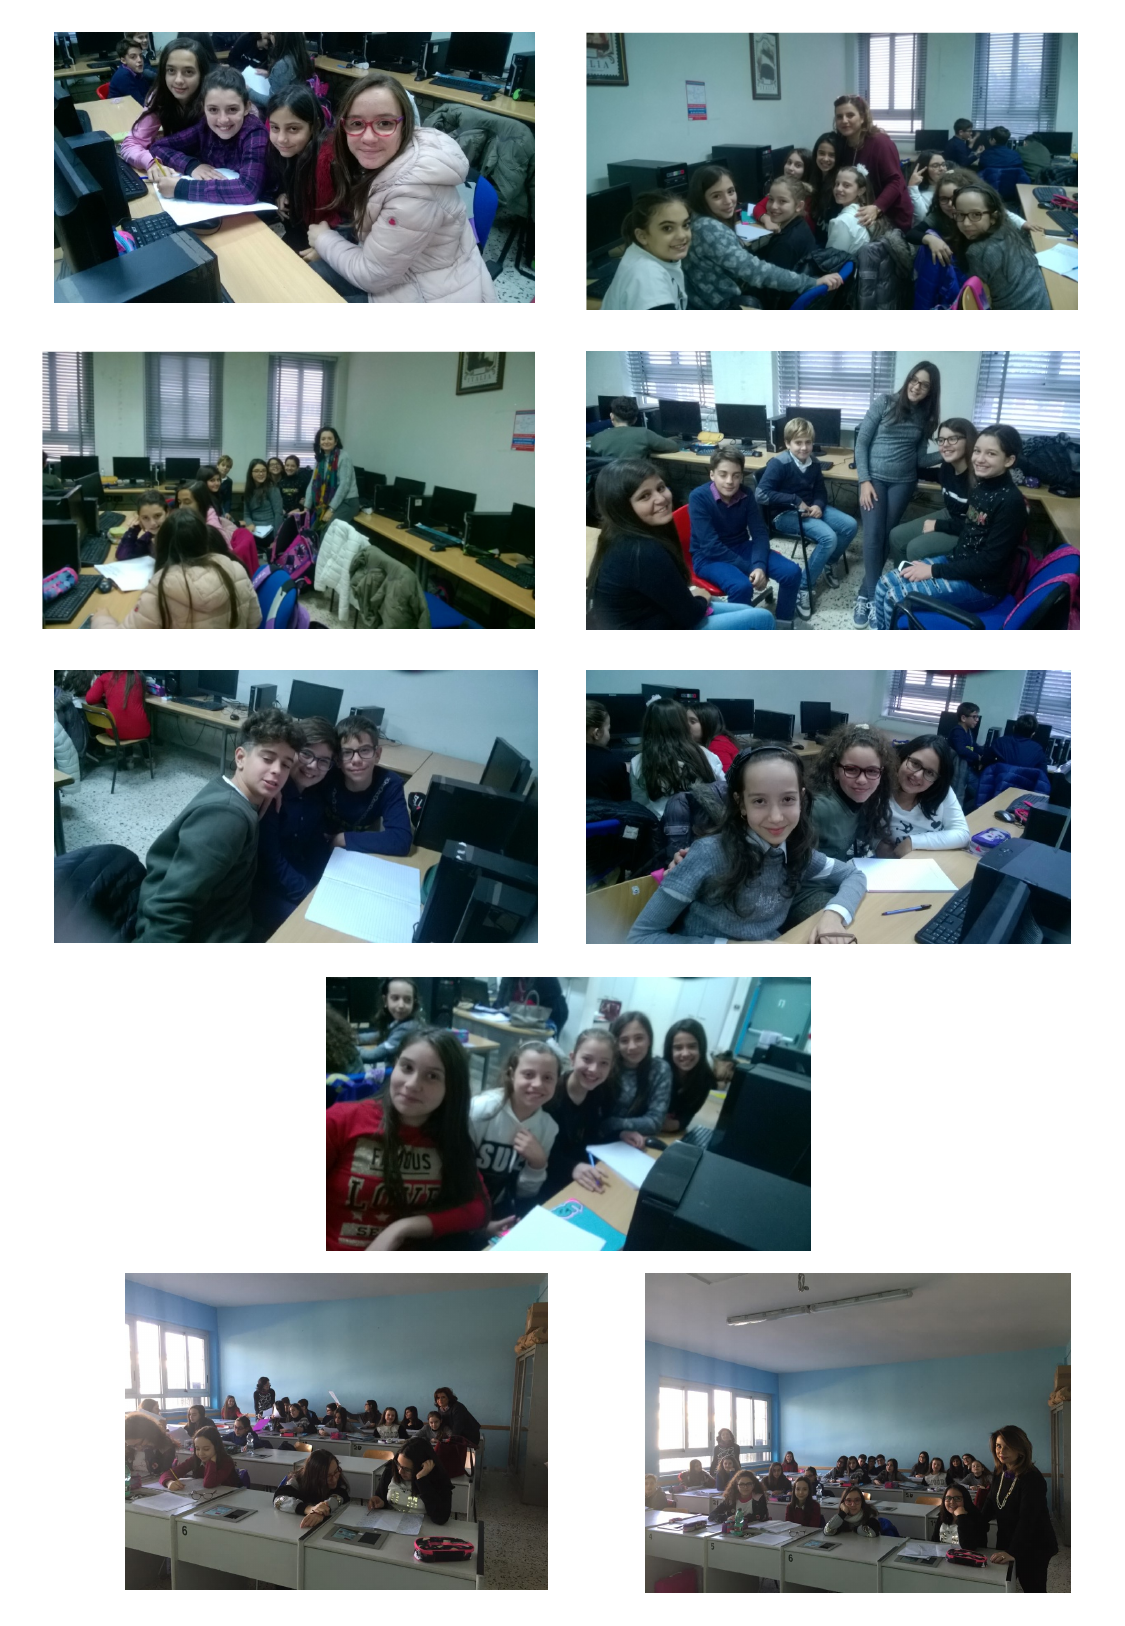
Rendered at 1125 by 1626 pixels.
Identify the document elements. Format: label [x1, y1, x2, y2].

picture [585, 351, 1080, 630]
picture [326, 977, 811, 1251]
picture [585, 32, 1078, 310]
picture [644, 1272, 1071, 1593]
picture [42, 351, 535, 629]
picture [54, 670, 538, 943]
picture [125, 1272, 548, 1590]
picture [54, 32, 535, 303]
picture [585, 670, 1071, 944]
